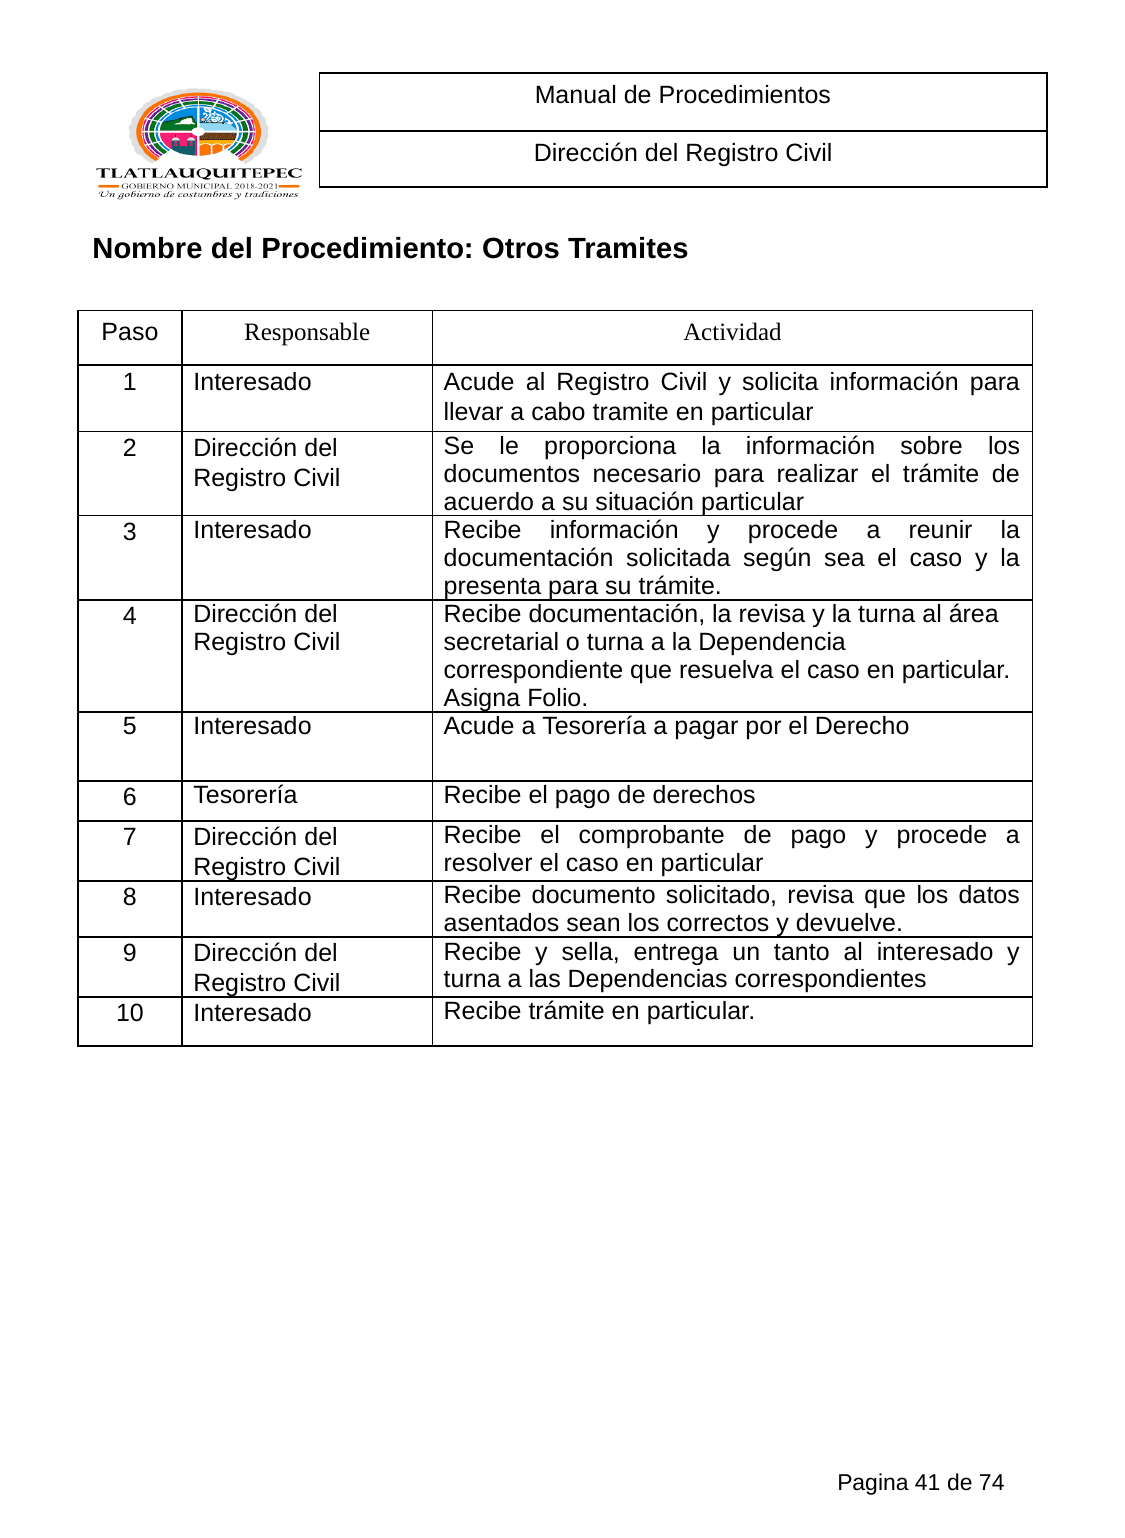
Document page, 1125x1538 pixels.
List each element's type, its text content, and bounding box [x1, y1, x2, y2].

table_cell Recibe el pago de derechos [433, 782, 1032, 820]
picture [88, 74, 309, 214]
table_cell Interesado [183, 516, 432, 599]
table_cell 1 [79, 366, 181, 431]
table_cell Se le proporciona la información sobre los documentos necesario para realizar el trámite de acuerdo a su situación particular [433, 432, 1032, 515]
table_cell 7 [79, 822, 181, 880]
table_cell Dirección del Registro Civil [183, 822, 432, 880]
table_cell 5 [79, 713, 181, 780]
table_cell 10 [79, 998, 181, 1045]
table_cell 3 [79, 516, 181, 599]
table_cell Dirección del Registro Civil [183, 432, 432, 515]
table_cell Acude a Tesorería a pagar por el Derecho [433, 713, 1032, 780]
table_cell Recibe documentación, la revisa y la turna al área secretarial o turna a la Dependencia correspondiente que resuelva el caso en particular. Asigna Folio. [433, 601, 1032, 711]
table_cell Interesado [183, 882, 432, 936]
text_box Nombre del Procedimiento: Otros Tramites [77, 221, 1033, 272]
table_cell 8 [79, 882, 181, 936]
table_cell 6 [79, 782, 181, 820]
table_header Actividad [433, 311, 1032, 364]
table_cell 4 [79, 601, 181, 711]
table_cell Recibe y sella, entrega un tanto al interesado y turna a las Dependencias correspondientes [433, 938, 1032, 996]
table_header Pagina 41 de 74 [823, 1463, 1064, 1520]
table_header Paso [79, 311, 181, 364]
table_cell Interesado [183, 713, 432, 780]
table_cell Interesado [183, 998, 432, 1045]
table_cell Acude al Registro Civil y solicita información para llevar a cabo tramite en particular [433, 366, 1032, 431]
table_header Responsable [183, 311, 432, 364]
table_header Manual de Procedimientos [320, 74, 1046, 130]
table_cell Recibe el comprobante de pago y procede a resolver el caso en particular [433, 822, 1032, 880]
table_cell Dirección del Registro Civil [320, 132, 1046, 186]
table_cell Recibe trámite en particular. [433, 998, 1032, 1045]
table_cell 9 [79, 938, 181, 996]
table_cell Tesorería [183, 782, 432, 820]
table_cell Recibe información y procede a reunir la documentación solicitada según sea el caso y la presenta para su trámite. [433, 516, 1032, 599]
table_cell Dirección del Registro Civil [183, 601, 432, 711]
table_cell 2 [79, 432, 181, 515]
table_cell Recibe documento solicitado, revisa que los datos asentados sean los correctos y devuelve. [433, 882, 1032, 936]
table_cell Interesado [183, 366, 432, 431]
table_cell Dirección del Registro Civil [183, 938, 432, 996]
